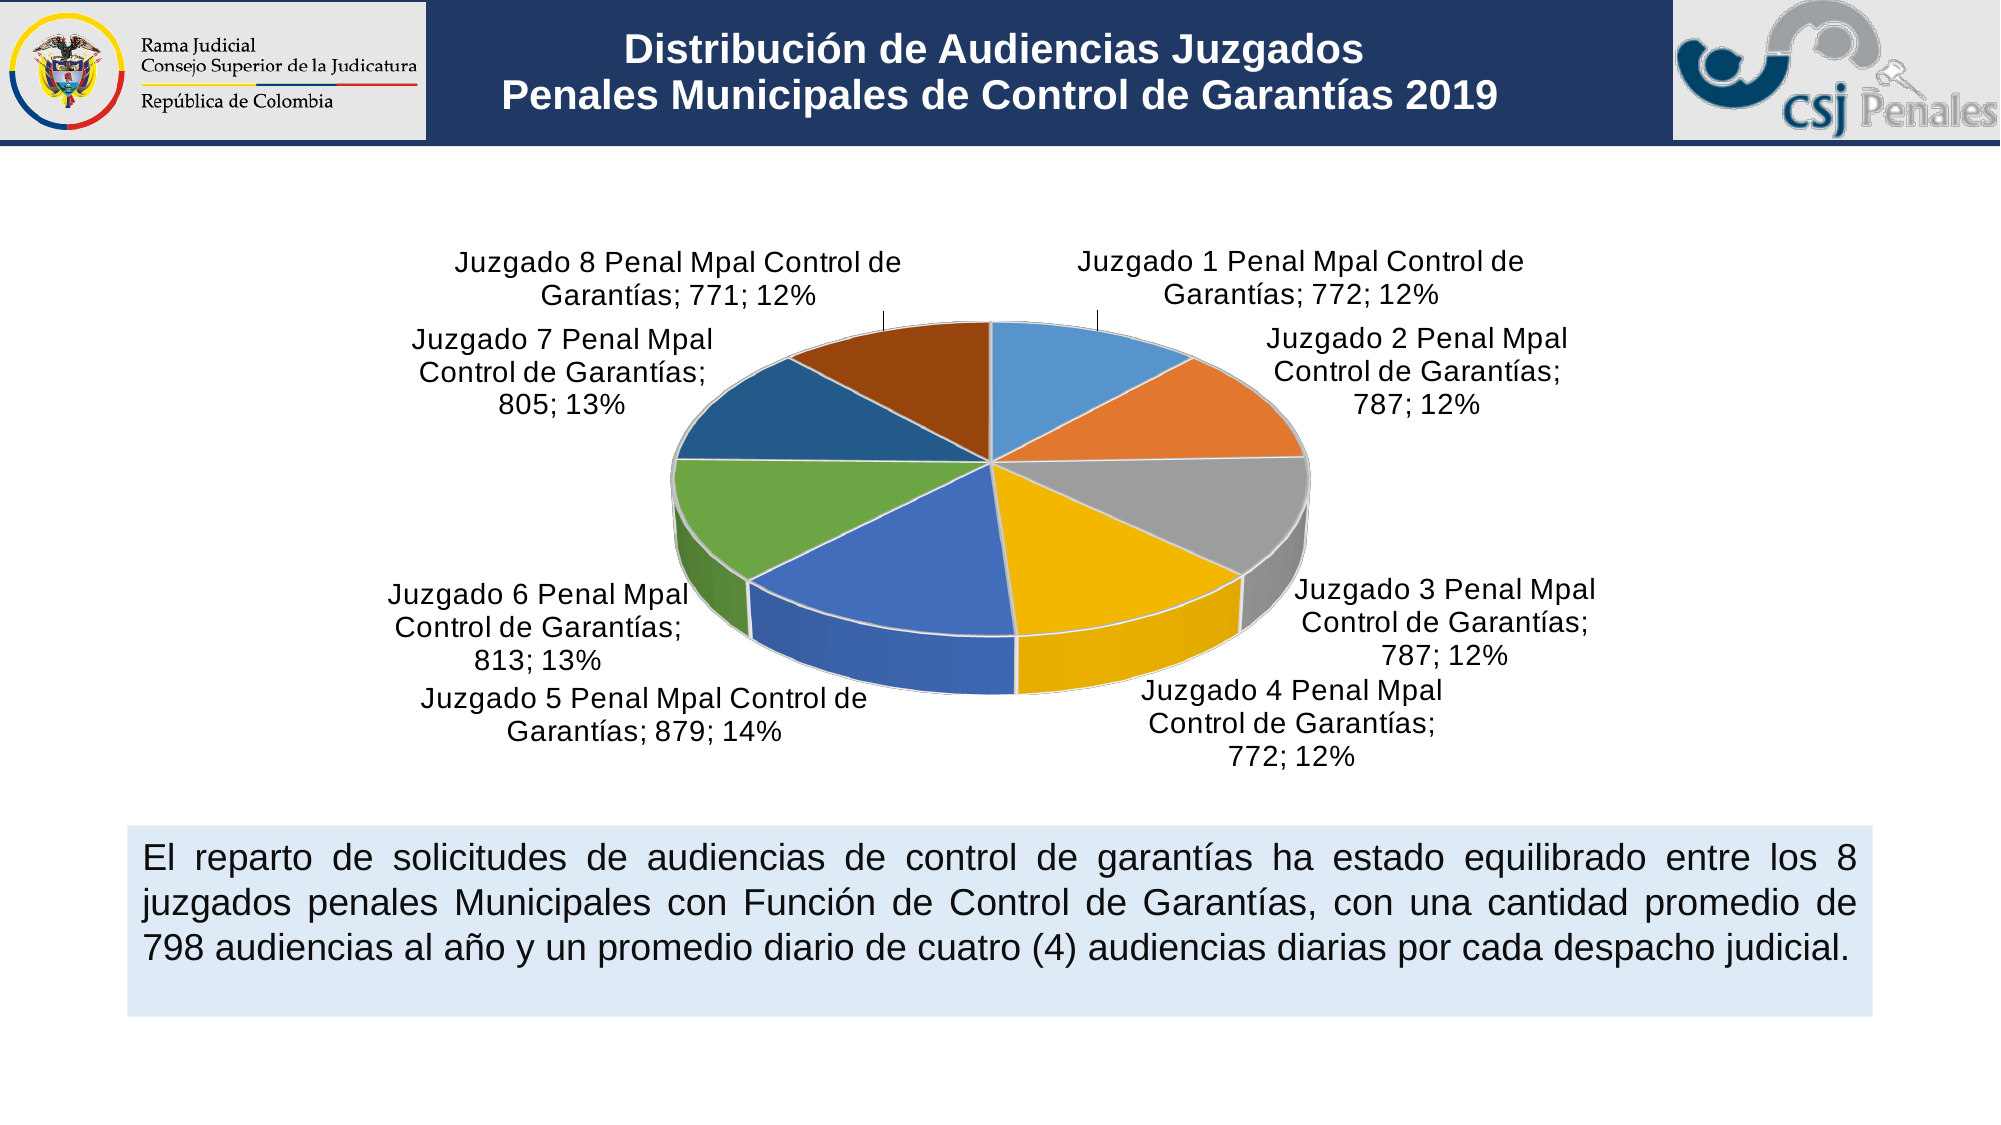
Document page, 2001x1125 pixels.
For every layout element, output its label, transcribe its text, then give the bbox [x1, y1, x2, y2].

picture [0, 1, 426, 141]
chart [127, 165, 1873, 810]
title Distribución de Audiencias Juzgados Penales Municipales de Control de Garantías 2019 [0, 0, 2000, 147]
text_box El reparto de solicitudes de audiencias de control de garantías ha estado equilibrado entre los 8 juzgados penales Municipales con Función de Control de Garantías, con una cantidad promedio de 798 audiencias al año y un promedio diario de cuatro (4) audiencias diarias por cada despacho judicial. [127, 825, 1873, 1017]
picture [1672, 0, 2000, 141]
